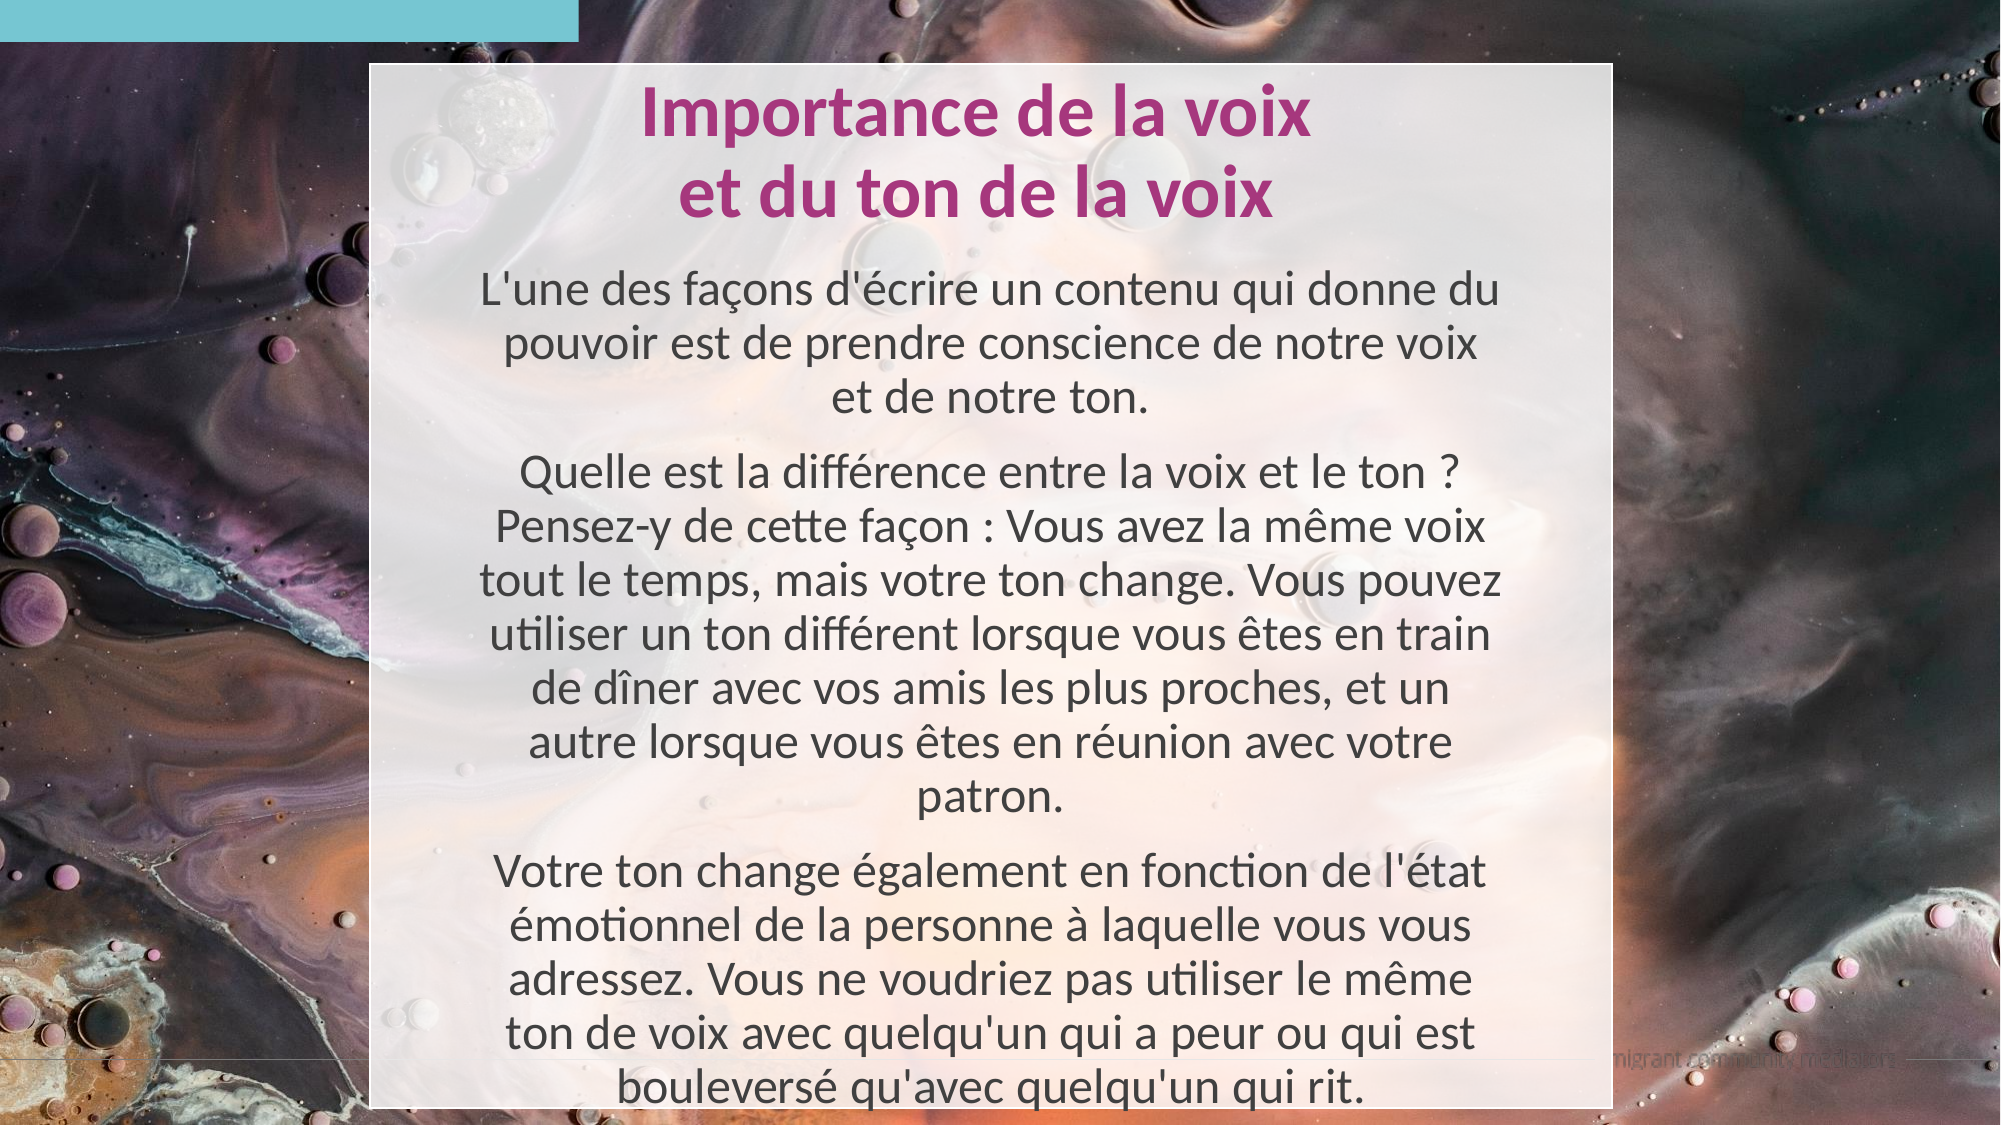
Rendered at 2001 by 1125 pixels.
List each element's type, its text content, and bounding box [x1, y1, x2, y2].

text_box [369, 63, 1613, 1109]
list Importance de la voix et du ton de la voix [621, 63, 1332, 242]
list L'une des façons d'écrire un contenu qui donne du pouvoir est de prendre conscience de notre voix et de notre ton. Quelle est la différence entre la voix et le ton ? Pensez-y de cette façon : Vous avez la même voix tout le temps, mais votre ton change. Vous pouvez utiliser un ton différent lorsque vous êtes en train de dîner avec vos amis les plus proches, et un autre lorsque vous êtes en réunion avec votre patron. Votre ton change également en fonction de l'état émotionnel de la personne à laquelle vous vous adressez. Vous ne voudriez pas utiliser le même ton de voix avec quelqu'un qui a peur ou qui est bouleversé qu'avec quelqu'un qui rit. [462, 255, 1520, 918]
picture [0, 0, 2001, 1125]
